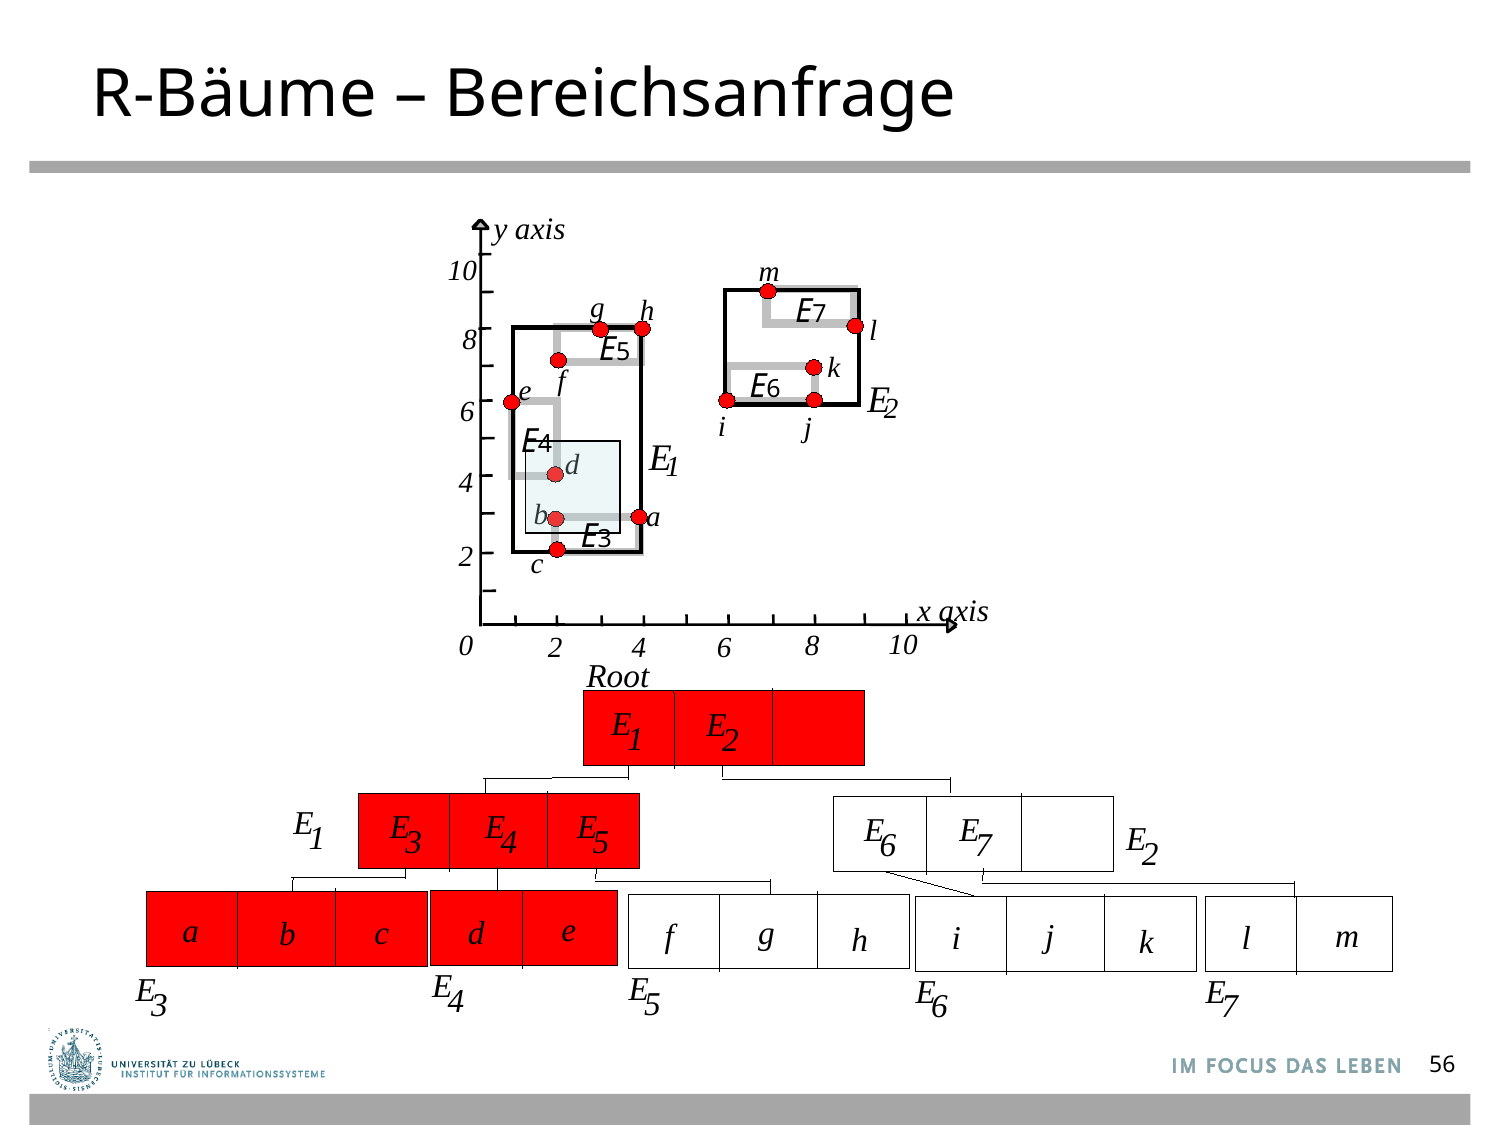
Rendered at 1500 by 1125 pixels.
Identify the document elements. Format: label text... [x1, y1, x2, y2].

picture [1173, 1058, 1305, 1073]
title R-Bäume – Bereichsanfrage [76, 42, 1427, 126]
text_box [135, 207, 1393, 1025]
slide_number 56 [1305, 1050, 1471, 1083]
